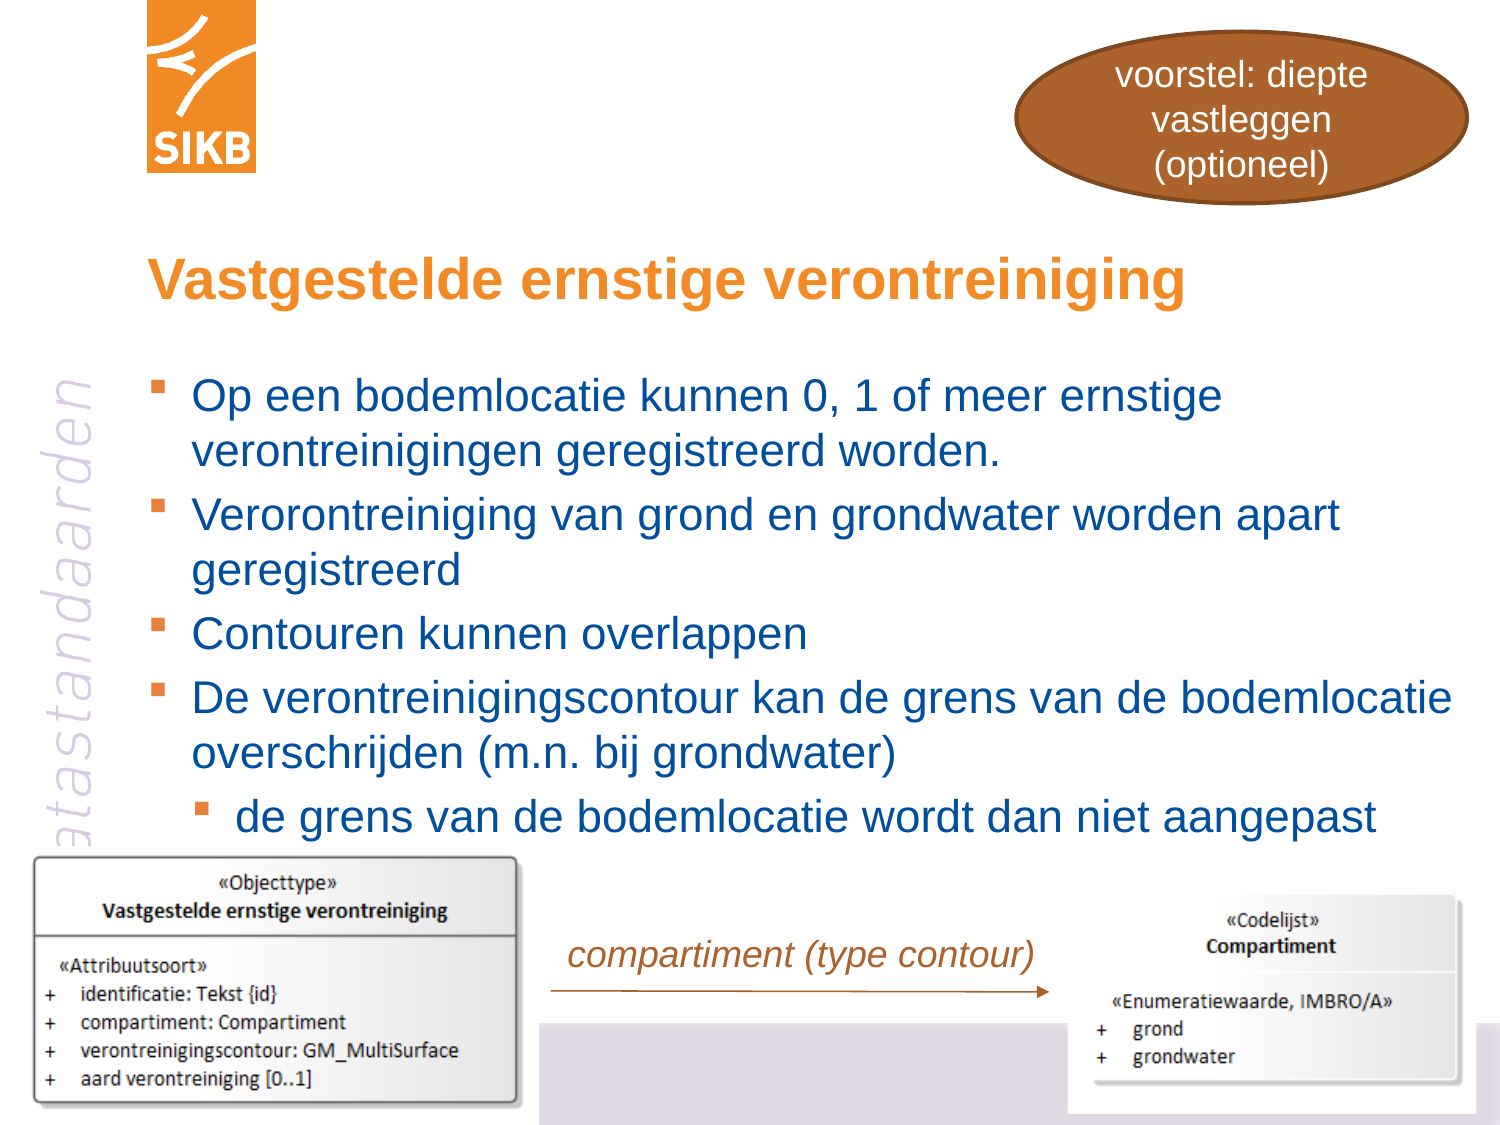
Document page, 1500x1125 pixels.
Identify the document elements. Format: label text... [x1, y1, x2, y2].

picture [147, 0, 256, 173]
list Op een bodemlocatie kunnen 0, 1 of meer ernstige verontreinigingen geregistreerd worden. Verorontreiniging van grond en grondwater worden apart geregistreerd Contouren kunnen overlappen De verontreinigingscontour kan de grens van de bodemlocatie overschrijden (m.n. bij grondwater) de grens van de bodemlocatie wordt dan niet aangepast [147, 365, 1477, 846]
picture [0, 359, 139, 1109]
text_box voorstel: diepte vastleggen (optioneel) [1014, 29, 1470, 206]
title Vastgestelde ernstige verontreiniging [147, 241, 1397, 329]
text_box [23, 846, 1477, 1125]
